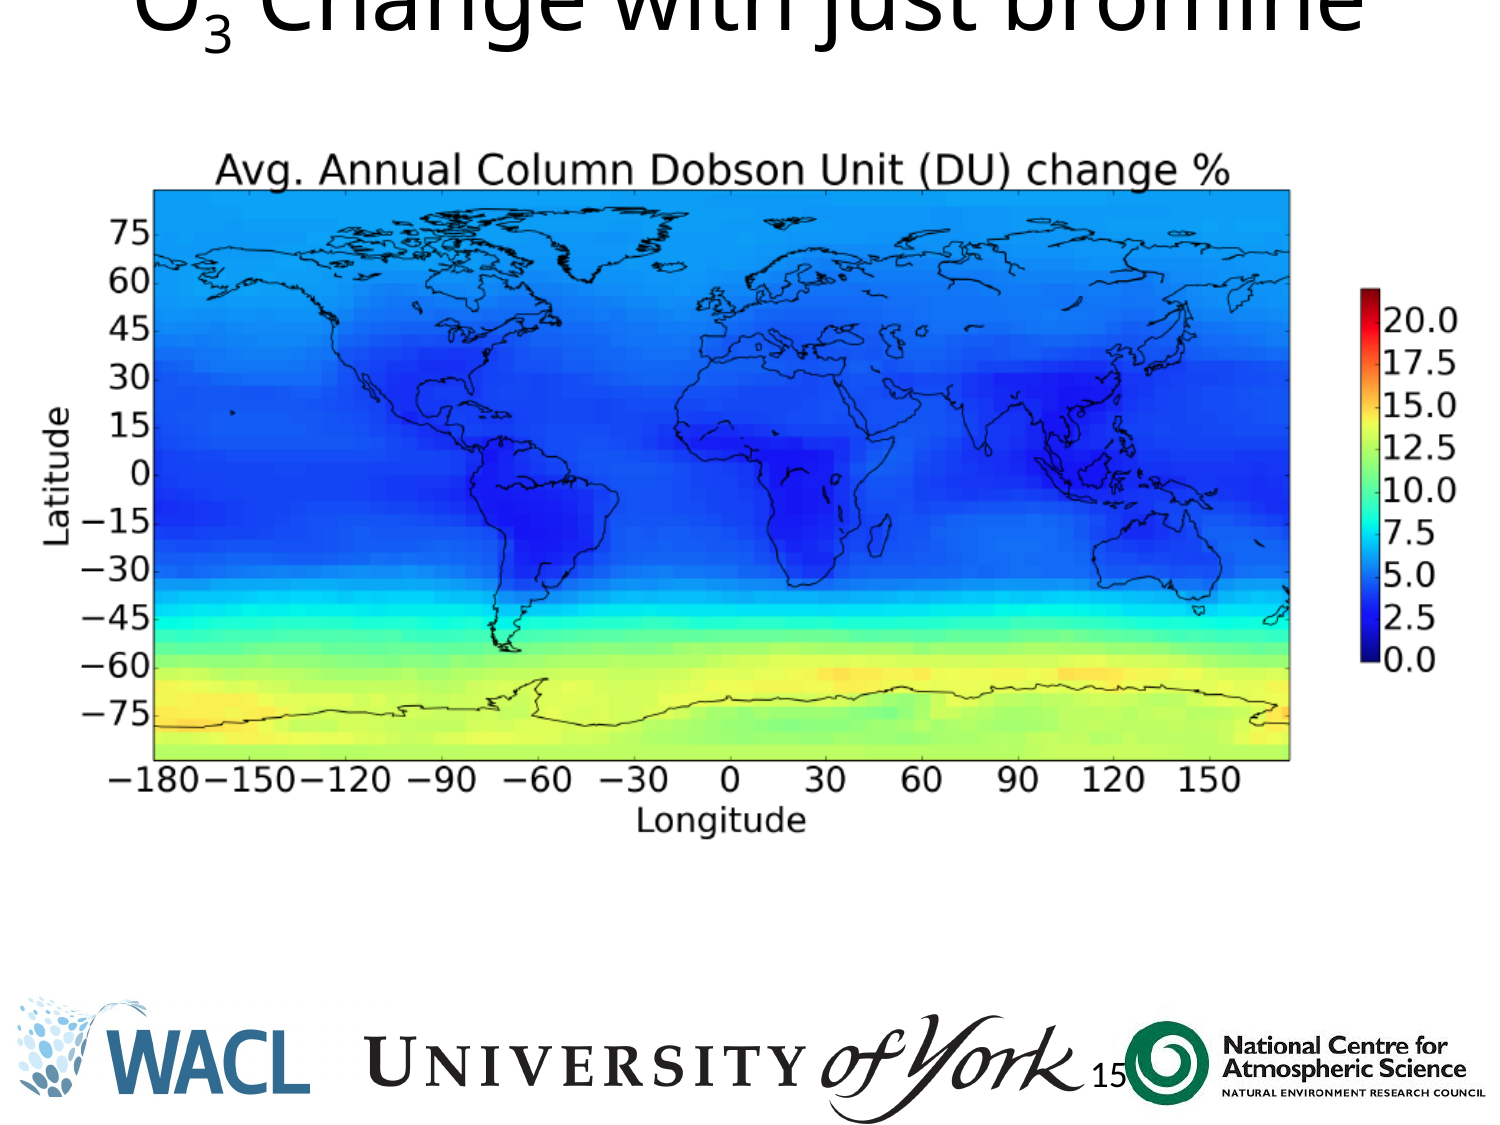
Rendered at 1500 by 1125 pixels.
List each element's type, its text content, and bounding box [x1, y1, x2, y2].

picture [3, 987, 1085, 1125]
picture [1112, 1006, 1500, 1125]
picture [0, 142, 1500, 897]
title O3 Change with just bromine [75, 0, 1425, 141]
slide_number 15 [1074, 1042, 1425, 1103]
